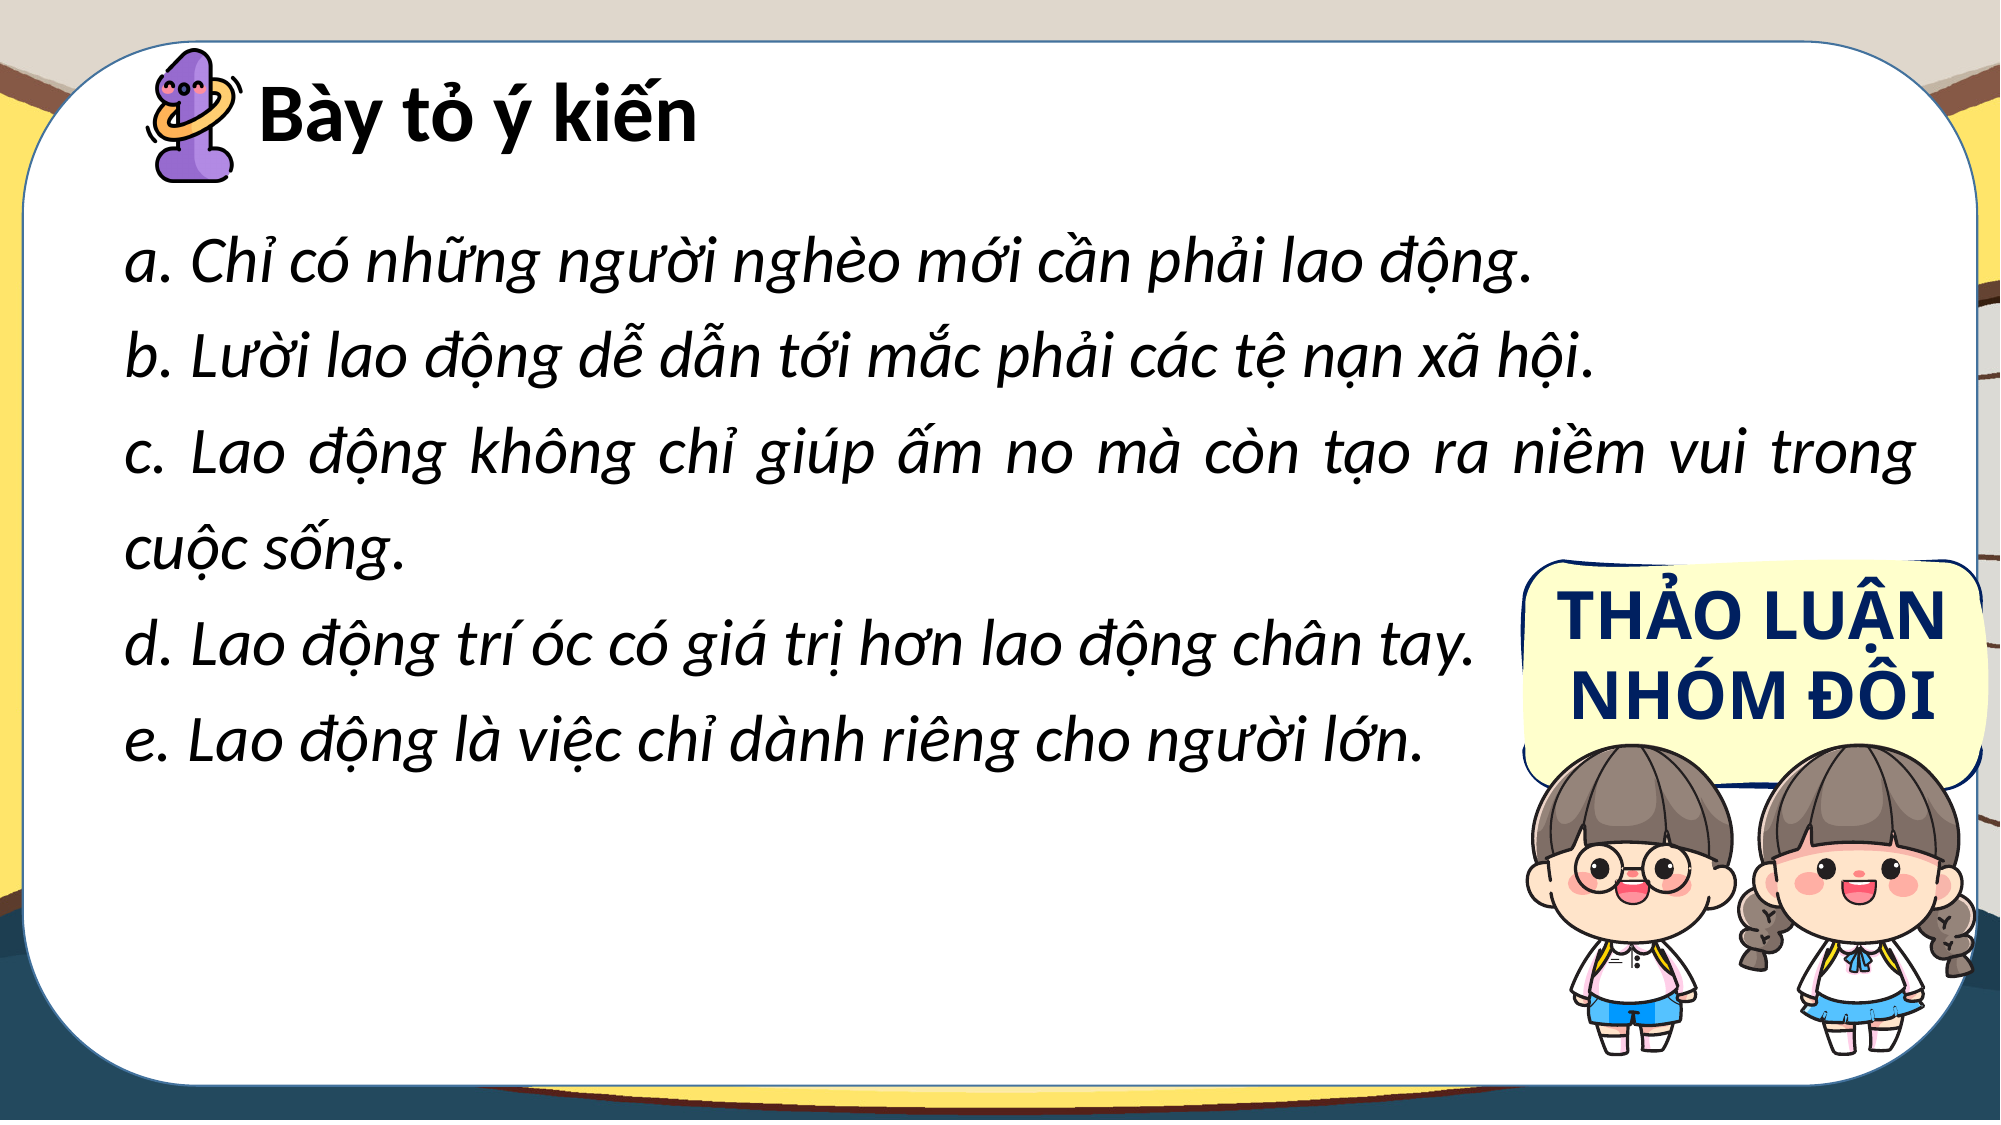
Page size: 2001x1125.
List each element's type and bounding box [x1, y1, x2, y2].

text_box [1525, 562, 1980, 1057]
picture [0, 0, 2000, 1120]
